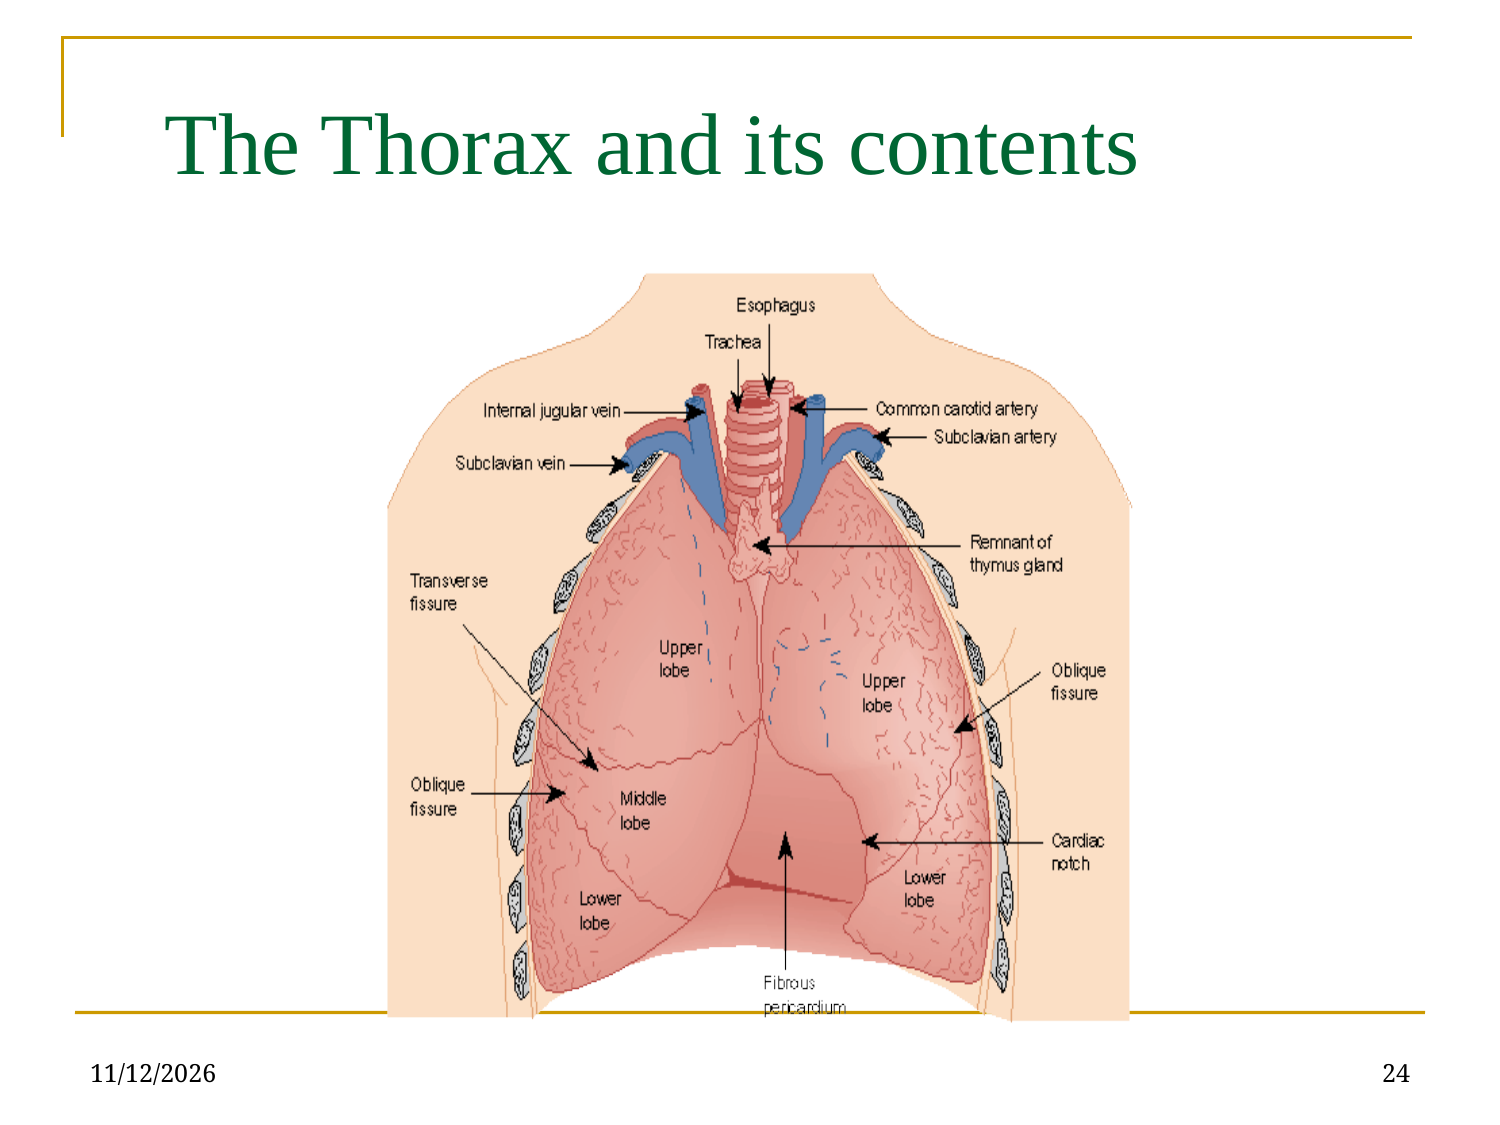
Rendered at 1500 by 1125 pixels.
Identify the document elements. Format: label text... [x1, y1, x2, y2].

text_box The Thorax and its contents [149, 45, 1425, 234]
picture [382, 270, 1138, 1026]
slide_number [74, 1023, 426, 1100]
slide_number 24 [1074, 1023, 1426, 1100]
